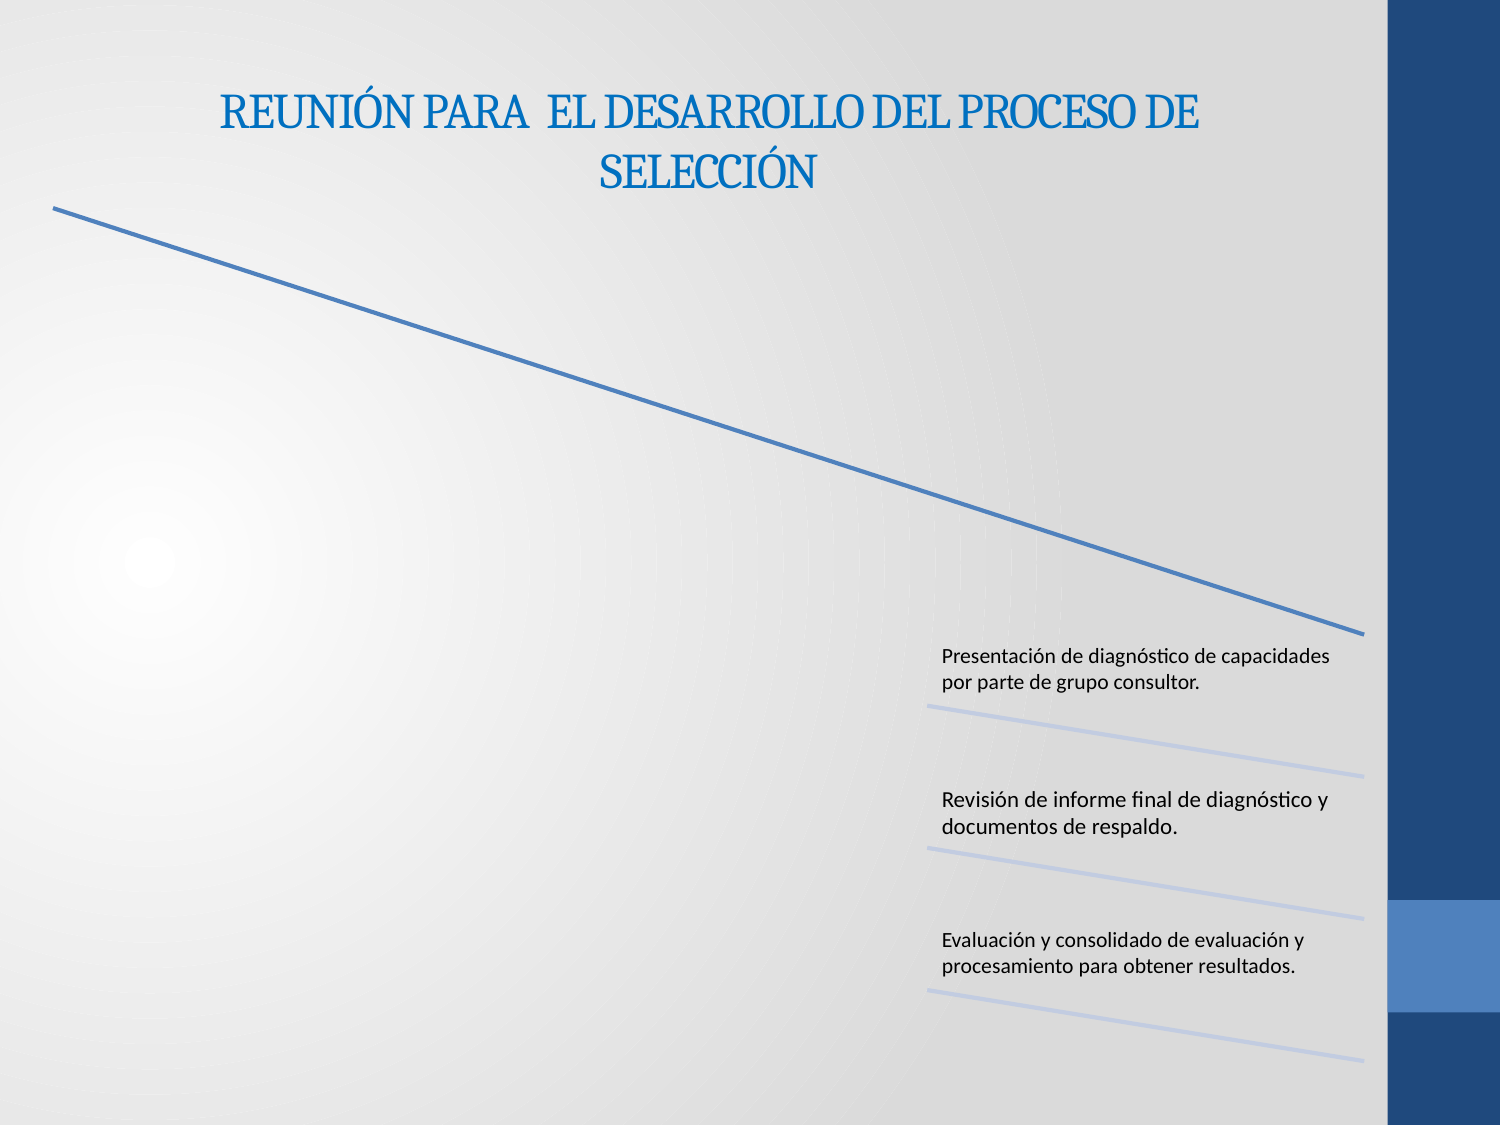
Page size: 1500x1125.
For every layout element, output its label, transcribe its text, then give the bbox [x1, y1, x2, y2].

title REUNIÓN PARA EL DESARROLLO DEL PROCESO DE SELECCIÓN [39, 45, 1390, 233]
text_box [52, 207, 1365, 1062]
